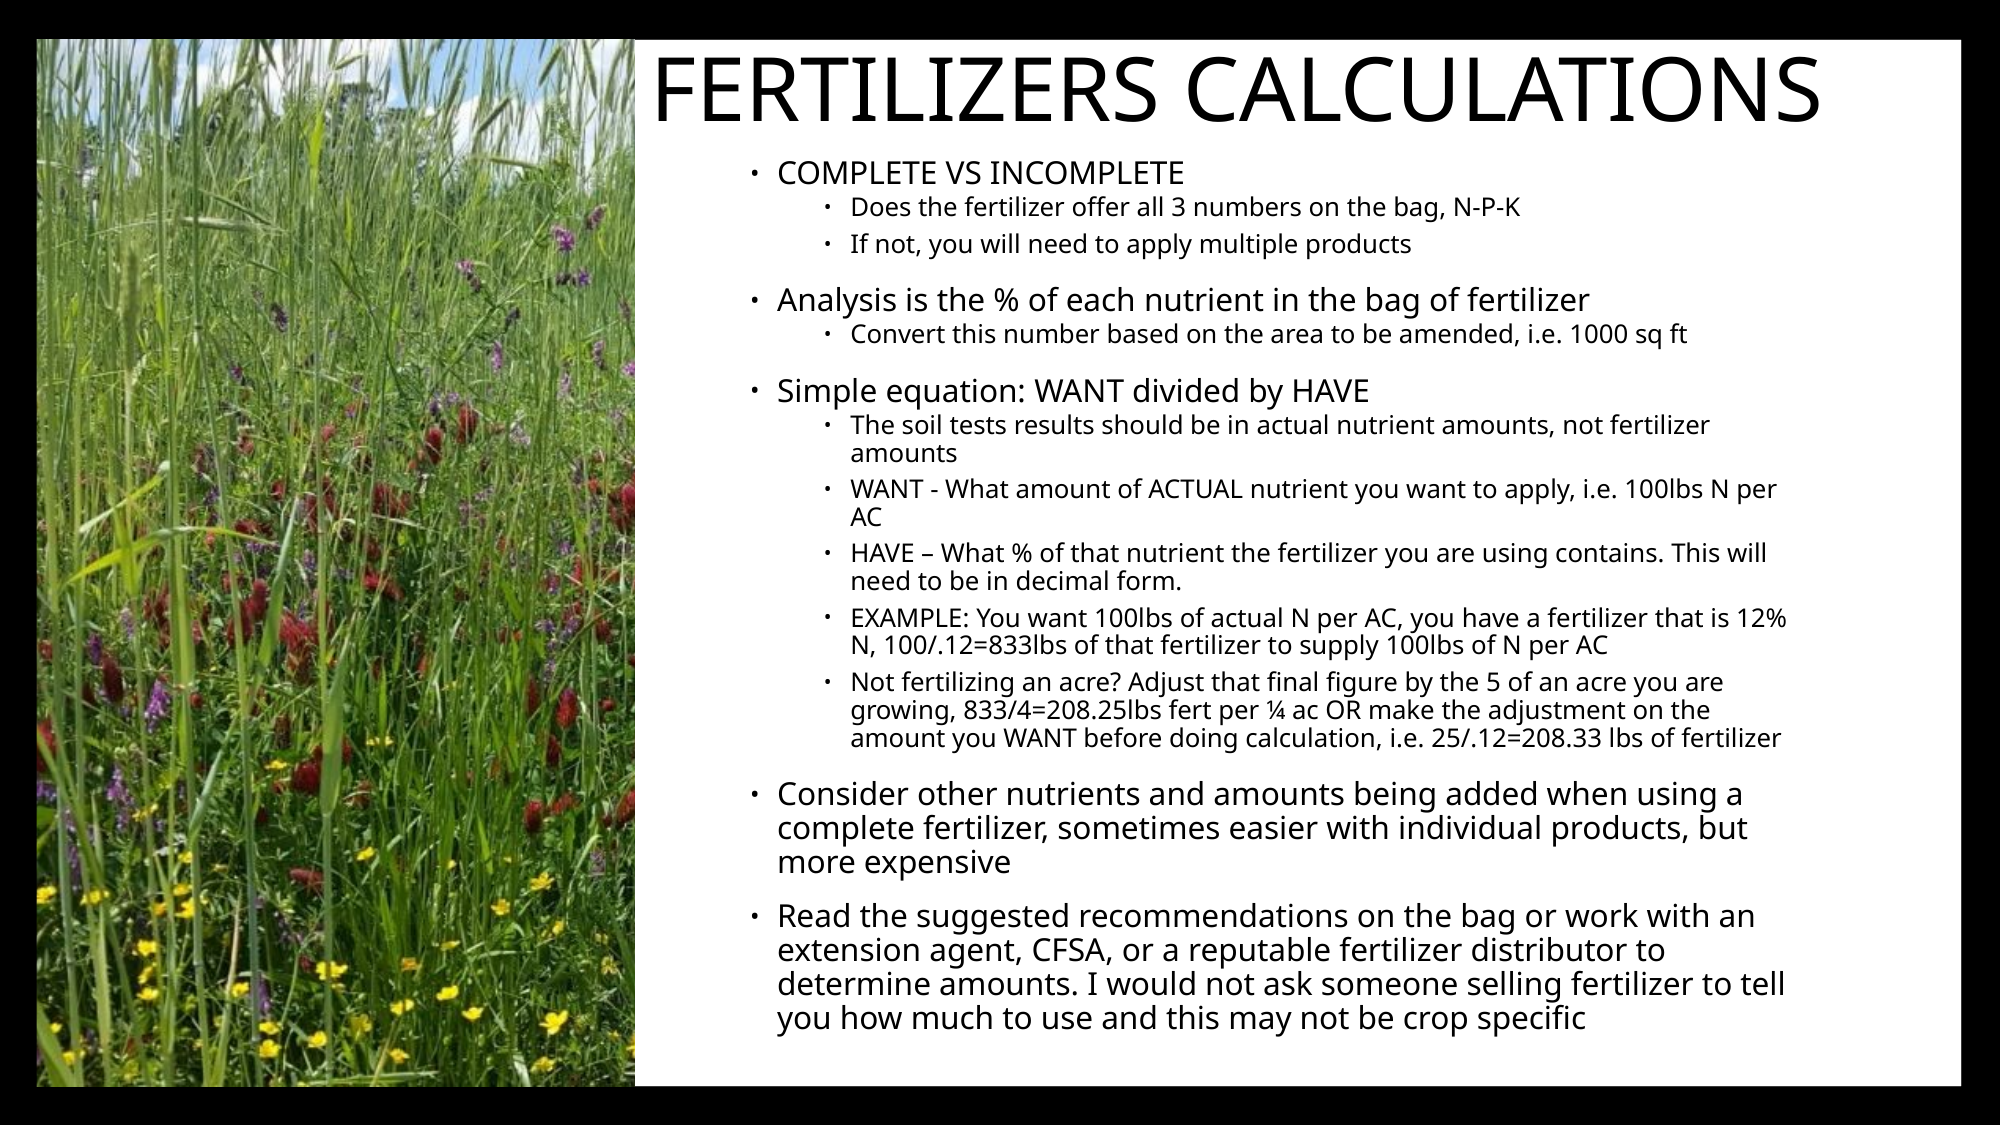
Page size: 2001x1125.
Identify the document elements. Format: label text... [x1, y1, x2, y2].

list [36, 39, 636, 1087]
text_box [639, 150, 1963, 1088]
list COMPLETE VS INCOMPLETE Does the fertilizer offer all 3 numbers on the bag, N-P-K If not, you will need to apply multiple products Analysis is the % of each nutrient in the bag of fertilizer Convert this number based on the area to be amended, i.e. 1000 sq ft Simple equation: WANT divided by HAVE The soil tests results should be in actual nutrient amounts, not fertilizer amounts WANT - What amount of ACTUAL nutrient you want to apply, i.e. 100lbs N per AC HAVE – What % of that nutrient the fertilizer you are using contains. This will need to be in decimal form. EXAMPLE: You want 100lbs of actual N per AC, you have a fertilizer that is 12% N, 100/.12=833lbs of that fertilizer to supply 100lbs of N per AC Not fertilizing an acre? Adjust that final figure by the 5 of an acre you are growing, 833/4=208.25lbs fert per ¼ ac OR make the adjustment on the amount you WANT before doing calculation, i.e. 25/.12=208.33 lbs of fertilizer Consider other nutrients and amounts being added when using a complete fertilizer, sometimes easier with individual products, but more expensive Read the suggested recommendations on the bag or work with an extension agent, CFSA, or a reputable fertilizer distributor to determine amounts. I would not ask someone selling fertilizer to tell you how much to use and this may not be crop specific [728, 149, 1827, 1054]
title FERTILIZERS CALCULATIONS [612, 0, 2000, 150]
